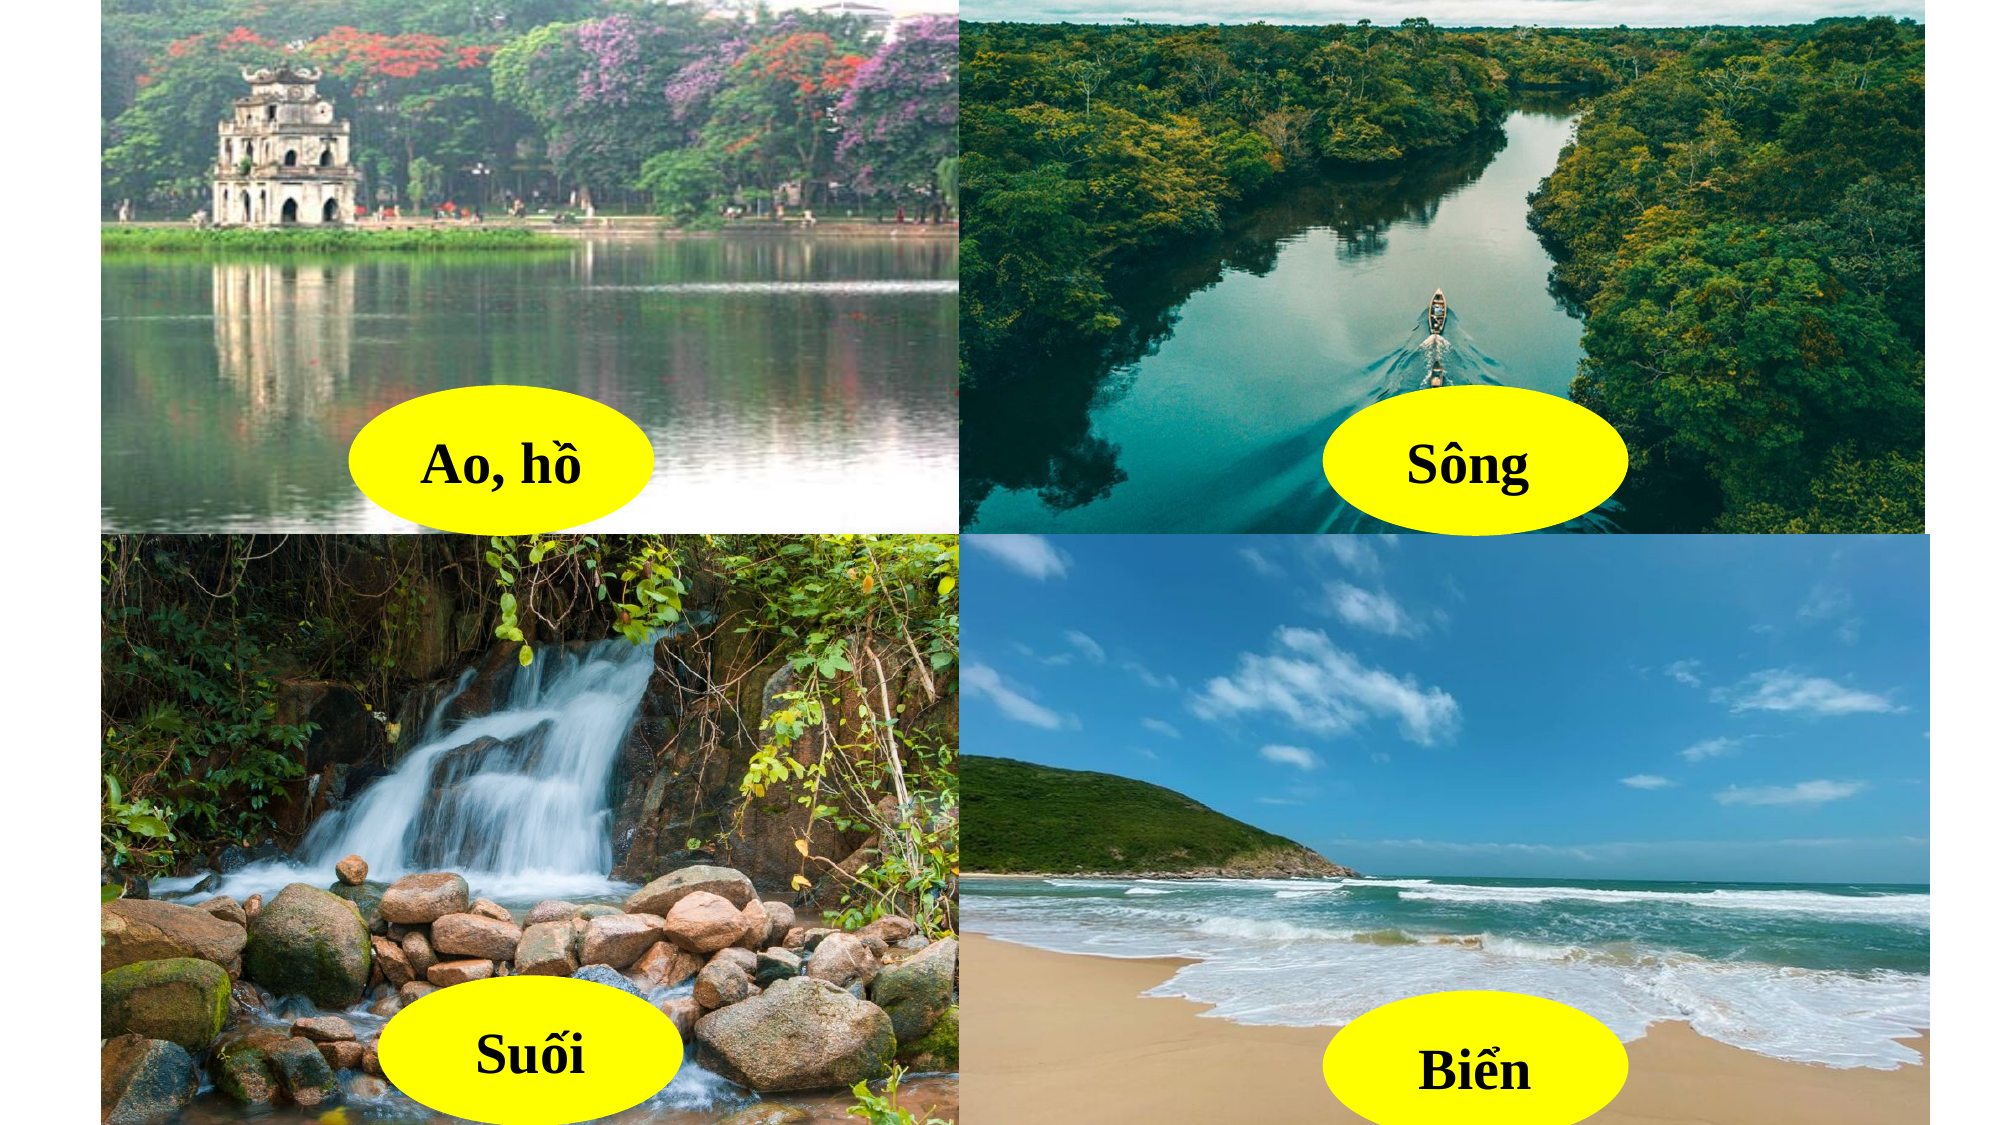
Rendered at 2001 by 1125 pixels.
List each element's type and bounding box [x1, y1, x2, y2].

list [959, 0, 1925, 534]
picture [101, 0, 1930, 1125]
